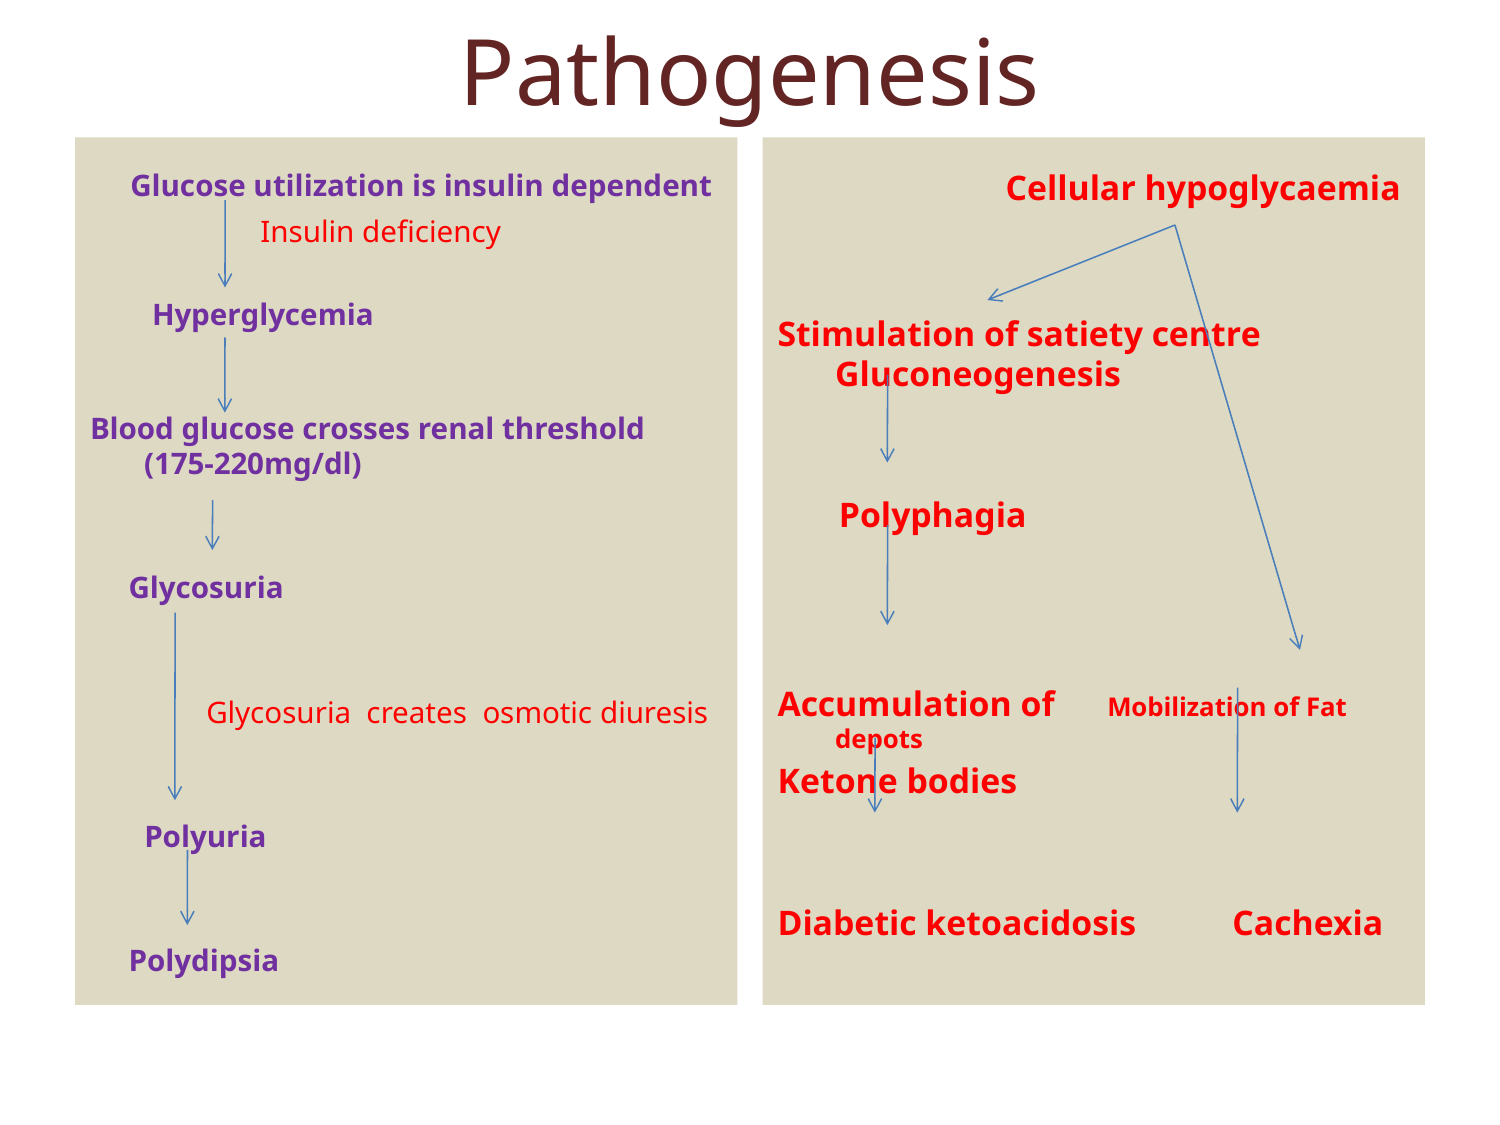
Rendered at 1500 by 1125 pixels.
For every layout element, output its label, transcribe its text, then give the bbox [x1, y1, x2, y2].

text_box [987, 224, 1176, 301]
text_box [1024, 374, 1451, 501]
title Pathogenesis [75, 0, 1425, 138]
list Cellular hypoglycaemia Stimulation of satiety centre Gluconeogenesis Polyphagia Accumulation of Mobilization of Fat depots Ketone bodies Diabetic ketoacidosis Cachexia [762, 137, 1425, 1005]
list Glucose utilization is insulin dependent Insulin deficiency Hyperglycemia Blood glucose crosses renal threshold (175-220mg/dl) Glycosuria Glycosuria creates osmotic diuresis Polyuria Polydipsia [75, 137, 738, 1005]
